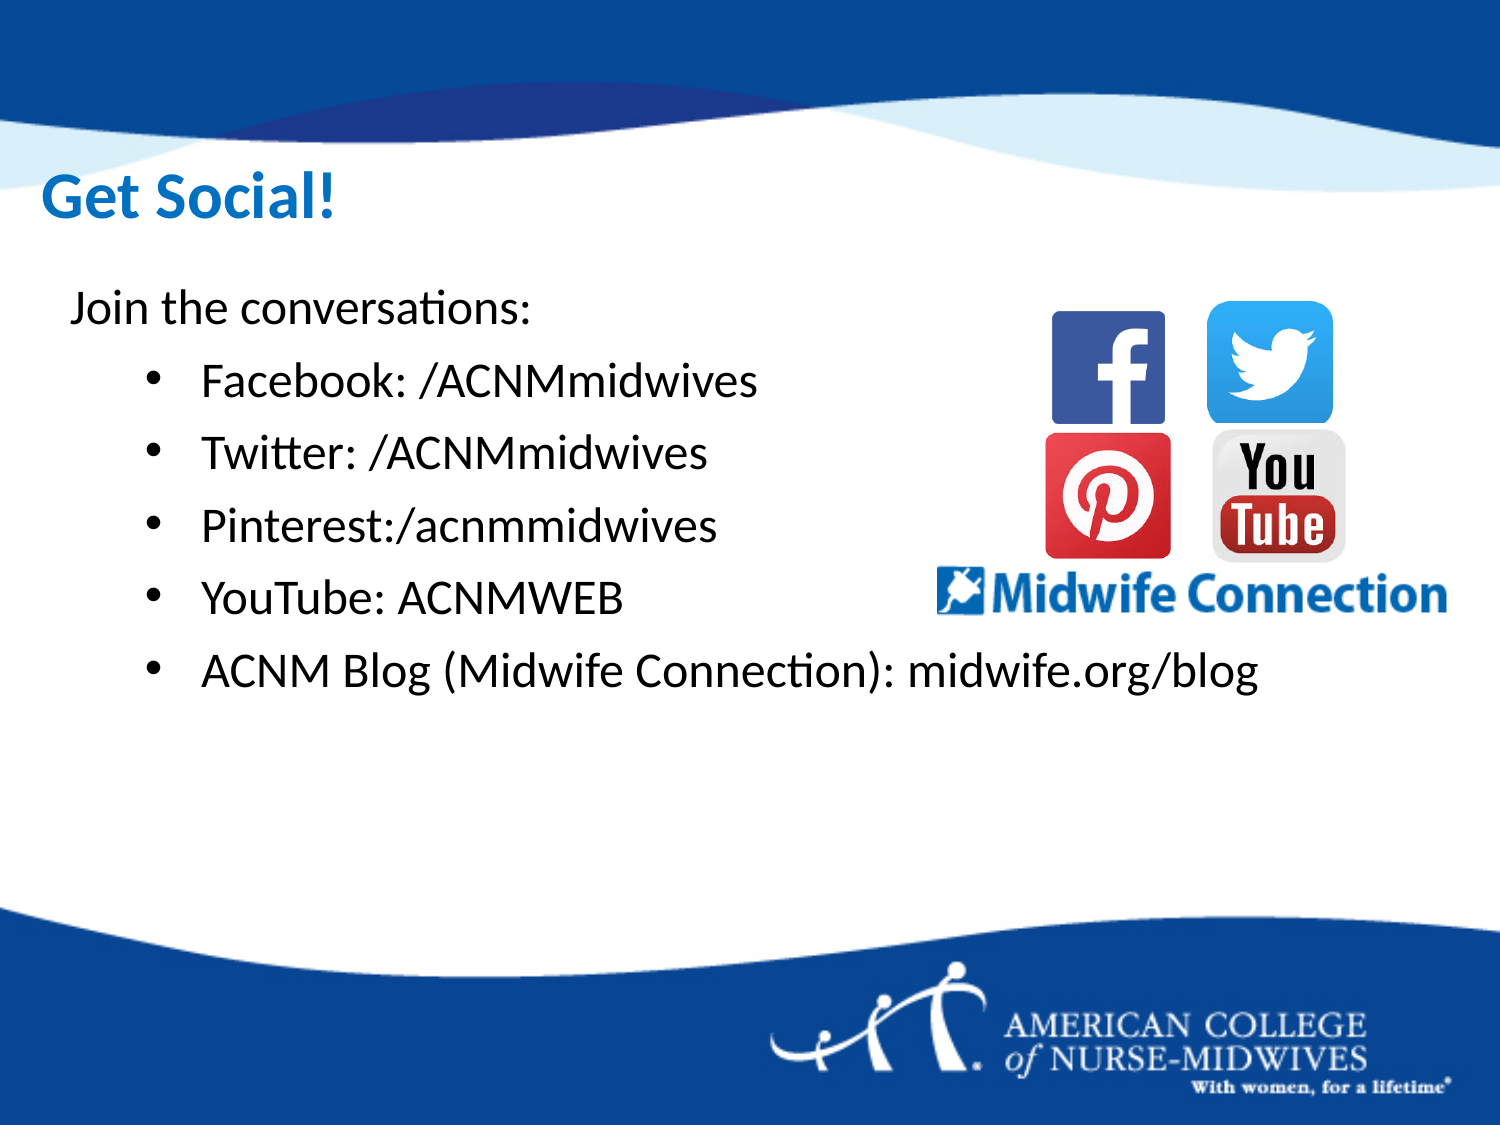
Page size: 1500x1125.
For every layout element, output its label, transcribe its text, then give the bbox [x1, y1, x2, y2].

text_box [49, 249, 1388, 425]
text_box Join the conversations: Facebook: /ACNMmidwives Twitter: /ACNMmidwives Pinterest:/acnmmidwives YouTube: ACNMWEB ACNM Blog (Midwife Connection): midwife.org/blog [55, 267, 1450, 1055]
picture [0, 0, 1500, 1125]
text_box Get Social! [26, 144, 1418, 239]
